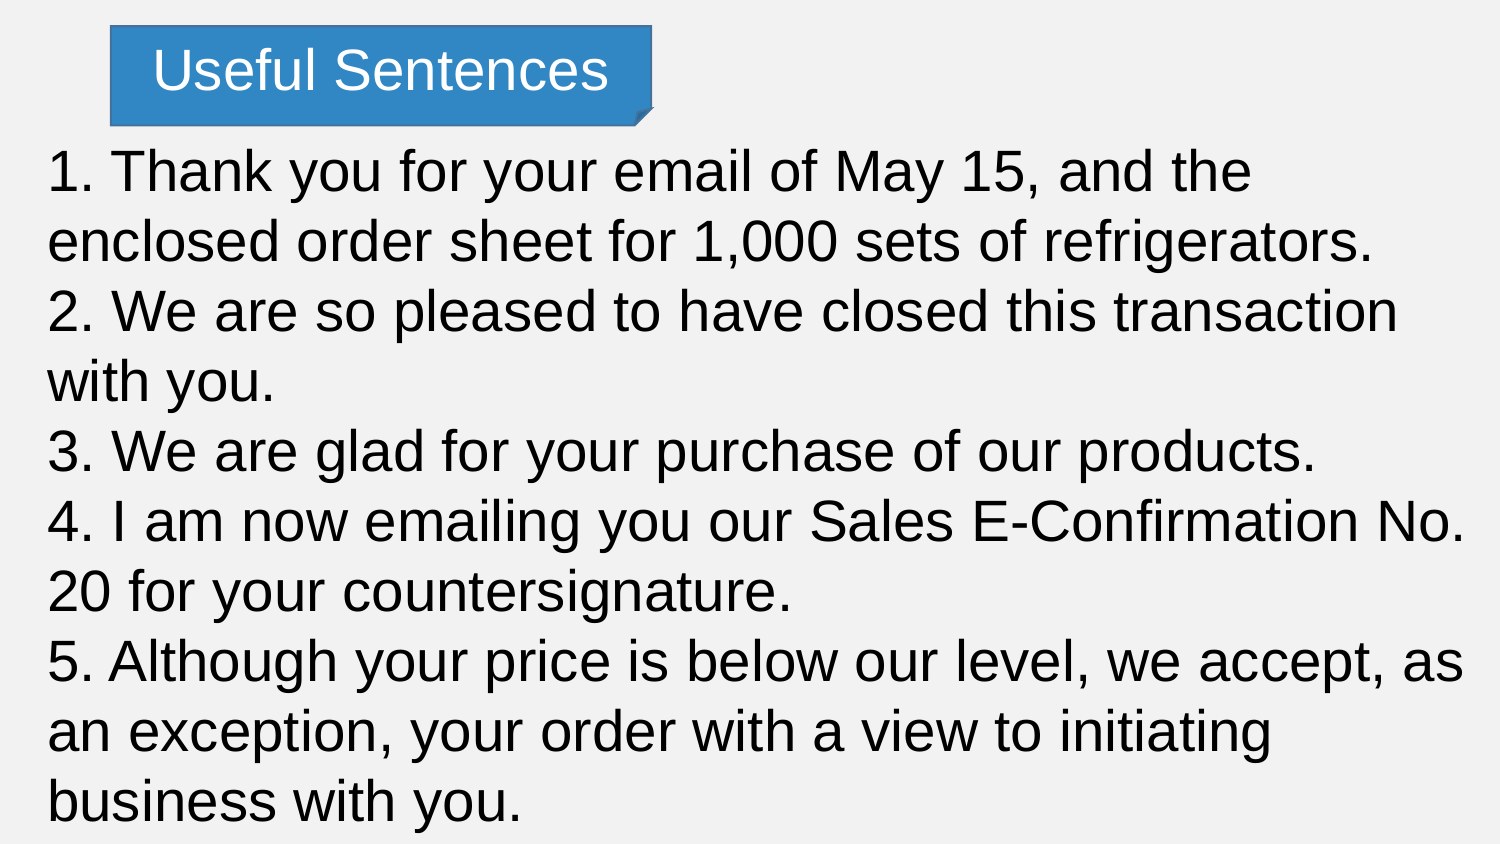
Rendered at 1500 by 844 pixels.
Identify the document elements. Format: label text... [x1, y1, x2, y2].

text_box Useful Sentences [109, 25, 655, 125]
text_box 1. Thank you for your email of May 15, and the enclosed order sheet for 1,000 sets of refrigerators. 2. We are so pleased to have closed this transaction with you. 3. We are glad for your purchase of our products. 4. I am now emailing you our Sales E-Confirmation No. 20 for your countersignature. 5. Although your price is below our level, we accept, as an exception, your order with a view to initiating business with you. [32, 125, 1500, 840]
